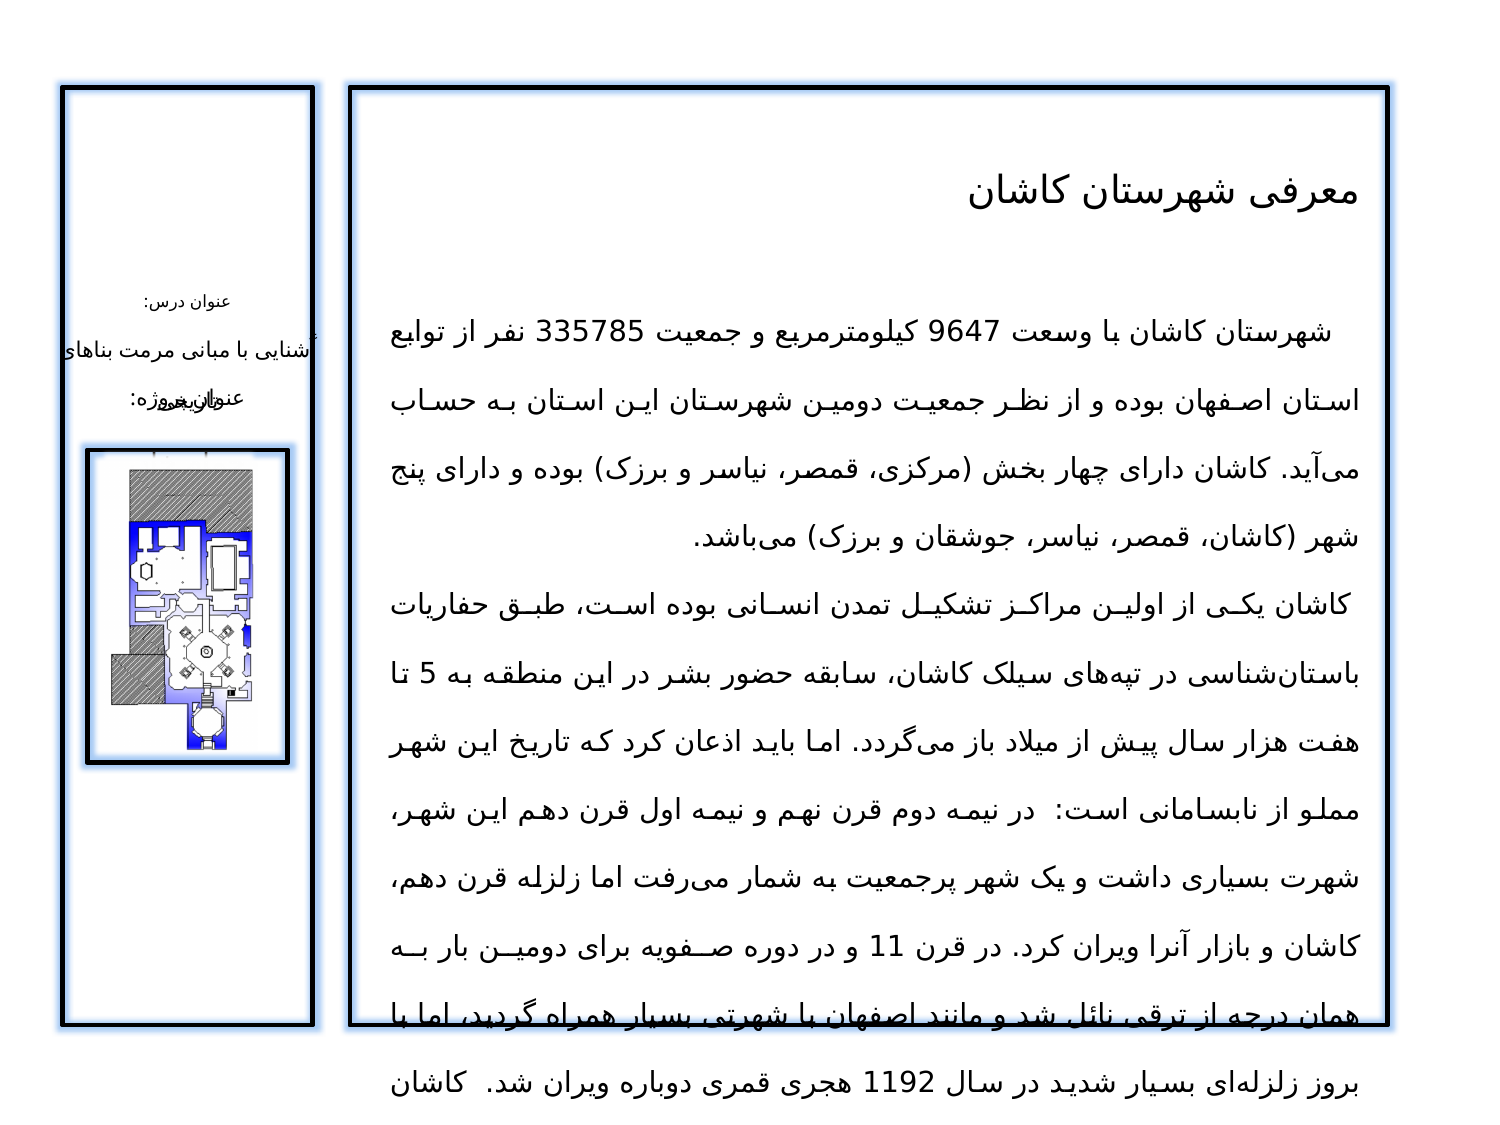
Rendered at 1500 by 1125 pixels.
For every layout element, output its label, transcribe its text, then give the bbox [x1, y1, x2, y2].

text_box معرفی شهرستان کاشان شهرستان کاشان با وسعت 9647 کیلومترمربع و جمعیت 335785 نفر از توابع استان اصفهان بوده و از نظر جمعیت دومین شهرستان این استان به حساب می‌آید. کاشان دارای چهار بخش (مرکزی، قمصر، نیاسر و برزک) بوده و دارای پنج شهر (کاشان، قمصر، نیاسر، جوشقان و برزک) می‌باشد. کاشان یکی از اولین مراکز تشکیل تمدن انسانی بوده است، طبق حفاریات باستان‌شناسی در تپه‌های سیلک کاشان، سابقه حضور بشر در این منطقه به 5 تا هفت هزار سال پیش از میلاد باز می‌گردد. اما باید اذعان کرد که تاریخ این شهر مملو از نابسامانی است: در نیمه دوم قرن نهم و نیمه اول قرن دهم این شهر، شهرت بسیاری داشت و یک شهر پرجمعیت به شمار می‌رفت اما زلزله قرن دهم، کاشان و بازار آنرا ویران کرد. در قرن 11 و در دوره صفویه برای دومین بار به همان درجه از ترقی نائل شد و مانند اصفهان با شهرتی بسیار همراه گردید، اما با بروز زلزله‌ای بسیار شدید در سال 1192 هجری قمری دوباره ویران شد. کاشان در زمان سلجوقیان روبه رونق نهاد و در زمان قره‌ قویونلوها دوباره ترقی کرد. تا جایی‌که محل توجه دانشمندان شد، بعد از کریمخان‌زند و بعد از زلزله‌ای که در زمان قاجاریه رخ داد کاشان دستخوش نابسامانی و منازعات محلی شد و از این‌جهت زیانهای فراوان دید.با این‌همه کاشان همواره در طول تاریخ شهری با اهمیت و زنده بوده است و همچنان به زندگی ادامه می‌دهد. [375, 112, 1375, 1125]
picture [99, 449, 258, 755]
text_box [60, 85, 315, 263]
text_box عنوان درس: آَشنایی با مبانی مرمت بناهای تاریخی [24, 263, 350, 420]
text_box [60, 420, 315, 1027]
text_box [348, 85, 1390, 1027]
text_box عنوان پروژه: حمام خان [112, 351, 263, 486]
text_box [85, 448, 290, 765]
